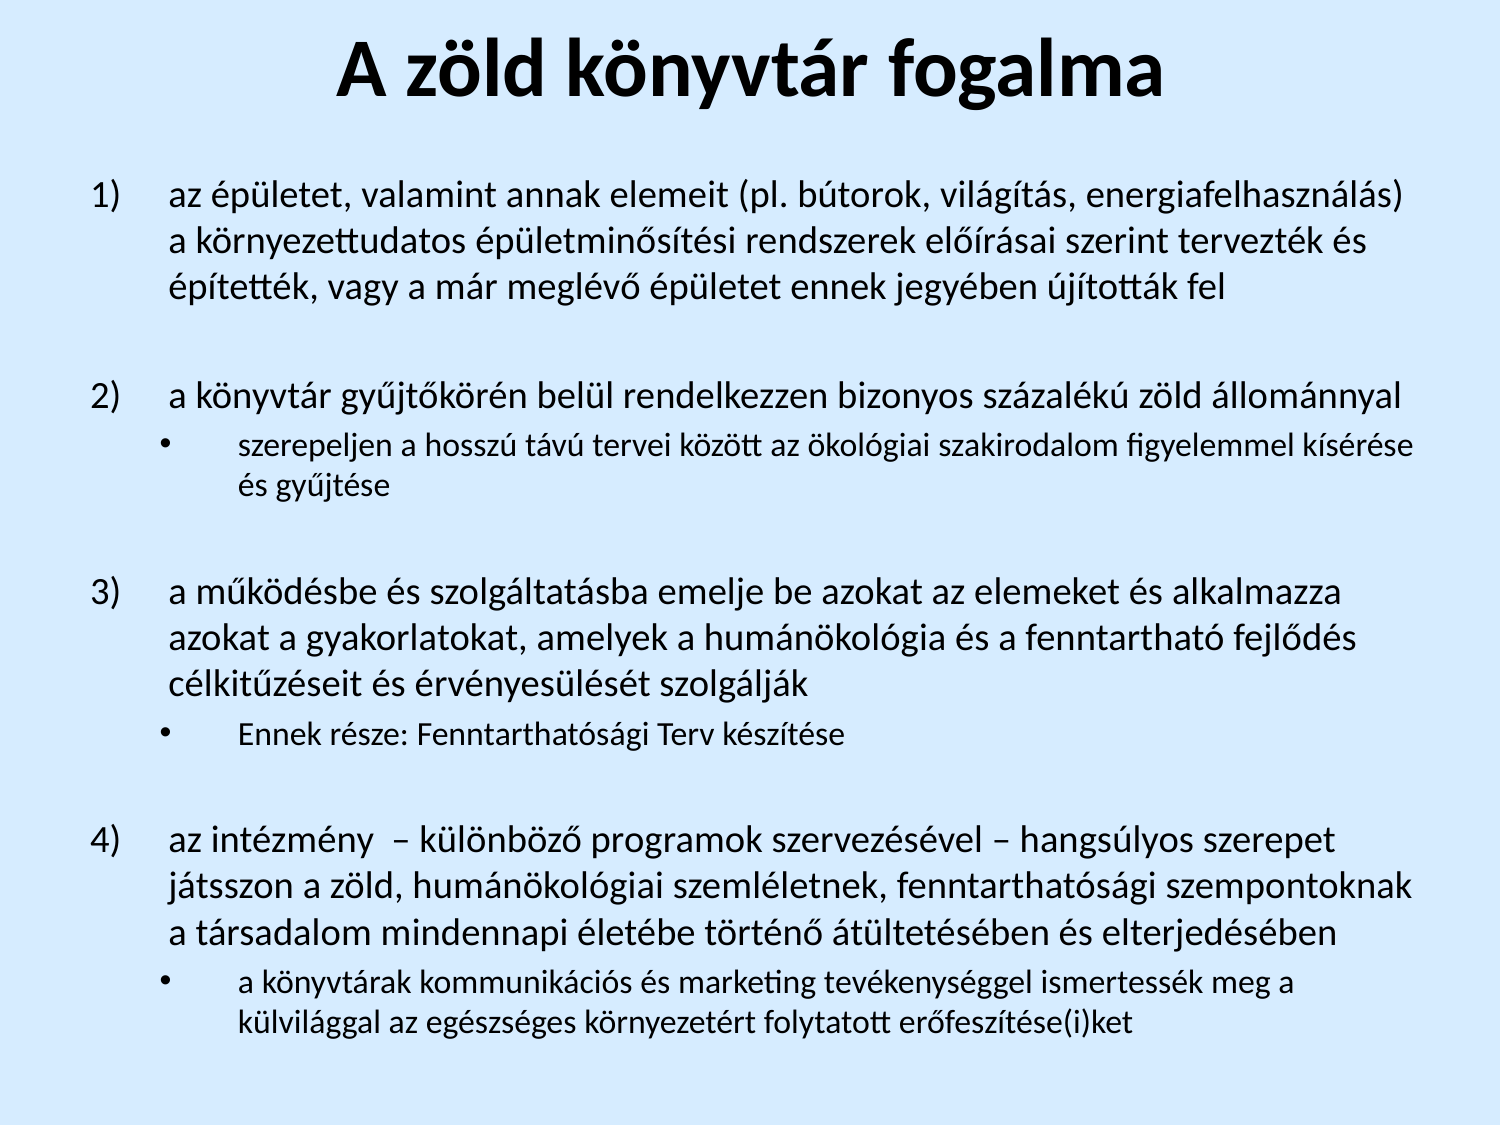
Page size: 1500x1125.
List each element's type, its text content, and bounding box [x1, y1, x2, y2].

list az épületet, valamint annak elemeit (pl. bútorok, világítás, energiafelhasználás) a környezettudatos épületminősítési rendszerek előírásai szerint tervezték és építették, vagy a már meglévő épületet ennek jegyében újították fel a könyvtár gyűjtőkörén belül rendelkezzen bizonyos százalékú zöld állománnyal szerepeljen a hosszú távú tervei között az ökológiai szakirodalom figyelemmel kísérése és gyűjtése a működésbe és szolgáltatásba emelje be azokat az elemeket és alkalmazza azokat a gyakorlatokat, amelyek a humánökológia és a fenntartható fejlődés célkitűzéseit és érvényesülését szolgálják Ennek része: Fenntarthatósági Terv készítése az intézmény – különböző programok szervezésével – hangsúlyos szerepet játsszon a zöld, humánökológiai szemléletnek, fenntarthatósági szempontoknak a társadalom mindennapi életébe történő átültetésében és elterjedésében a könyvtárak kommunikációs és marketing tevékenységgel ismertessék meg a külvilággal az egészséges környezetért folytatott erőfeszítése(i)ket [75, 160, 1436, 1106]
title A zöld könyvtár fogalma [76, 0, 1427, 126]
